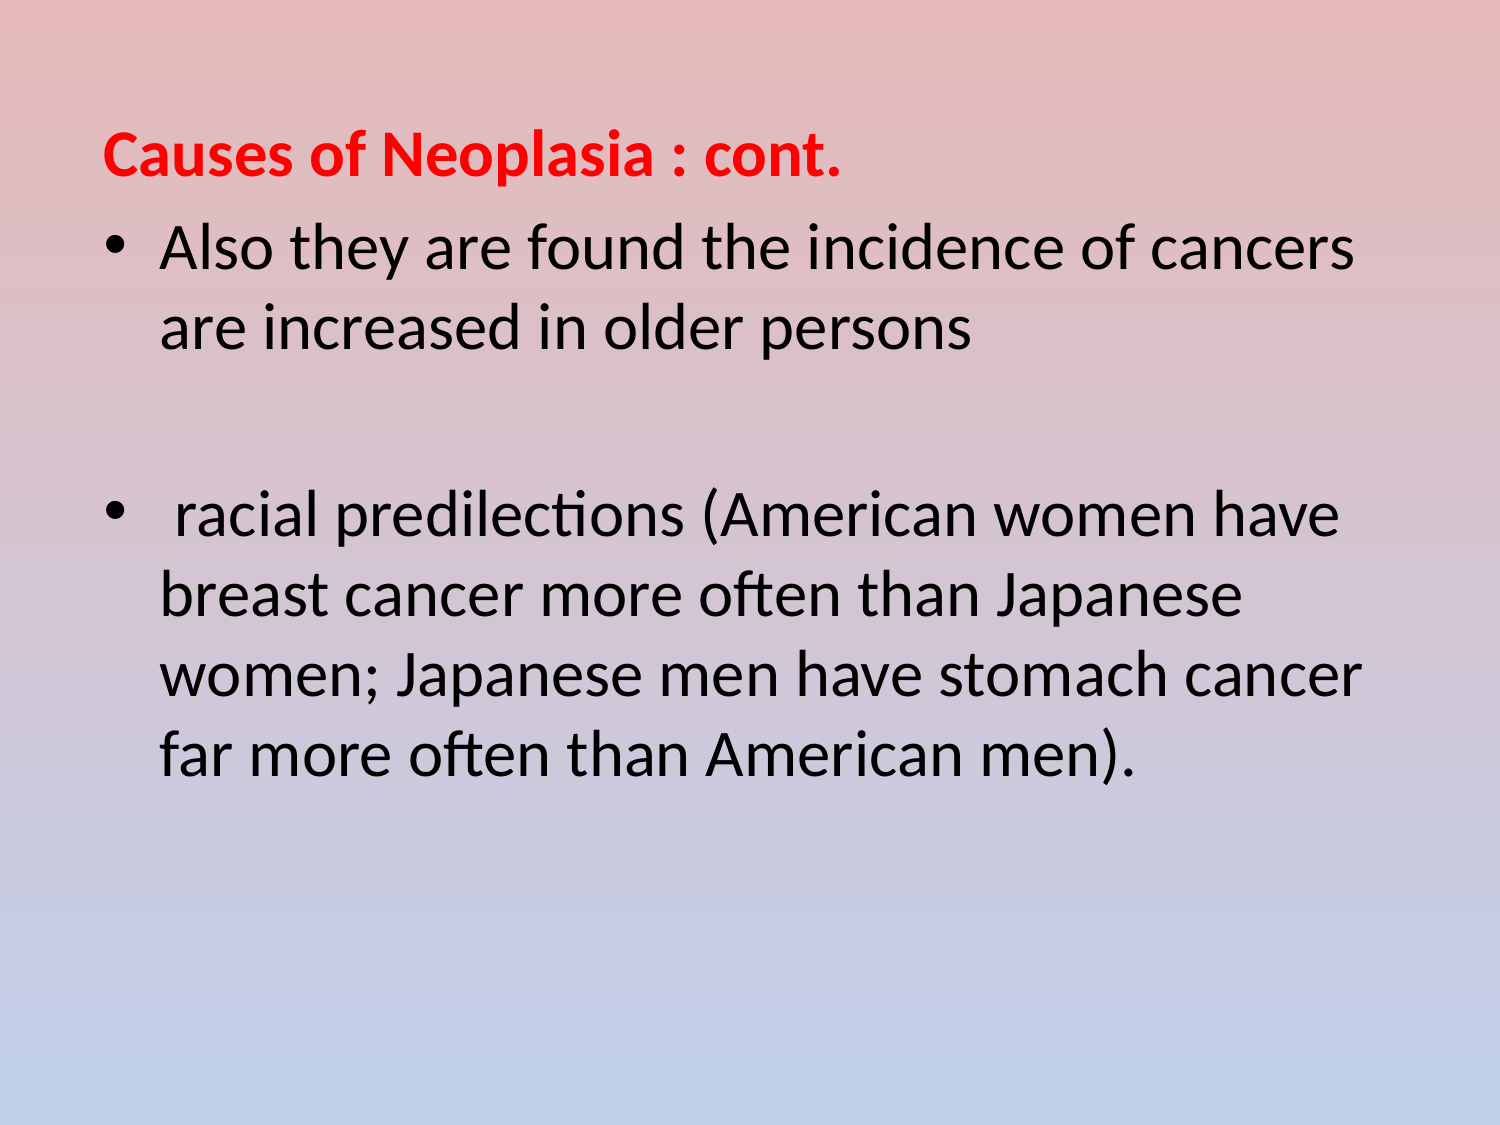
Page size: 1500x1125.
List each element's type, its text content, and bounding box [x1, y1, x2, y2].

list Causes of Neoplasia : cont. Also they are found the incidence of cancers are increased in older persons racial predilections (American women have breast cancer more often than Japanese women; Japanese men have stomach cancer far more often than American men). [88, 101, 1439, 845]
